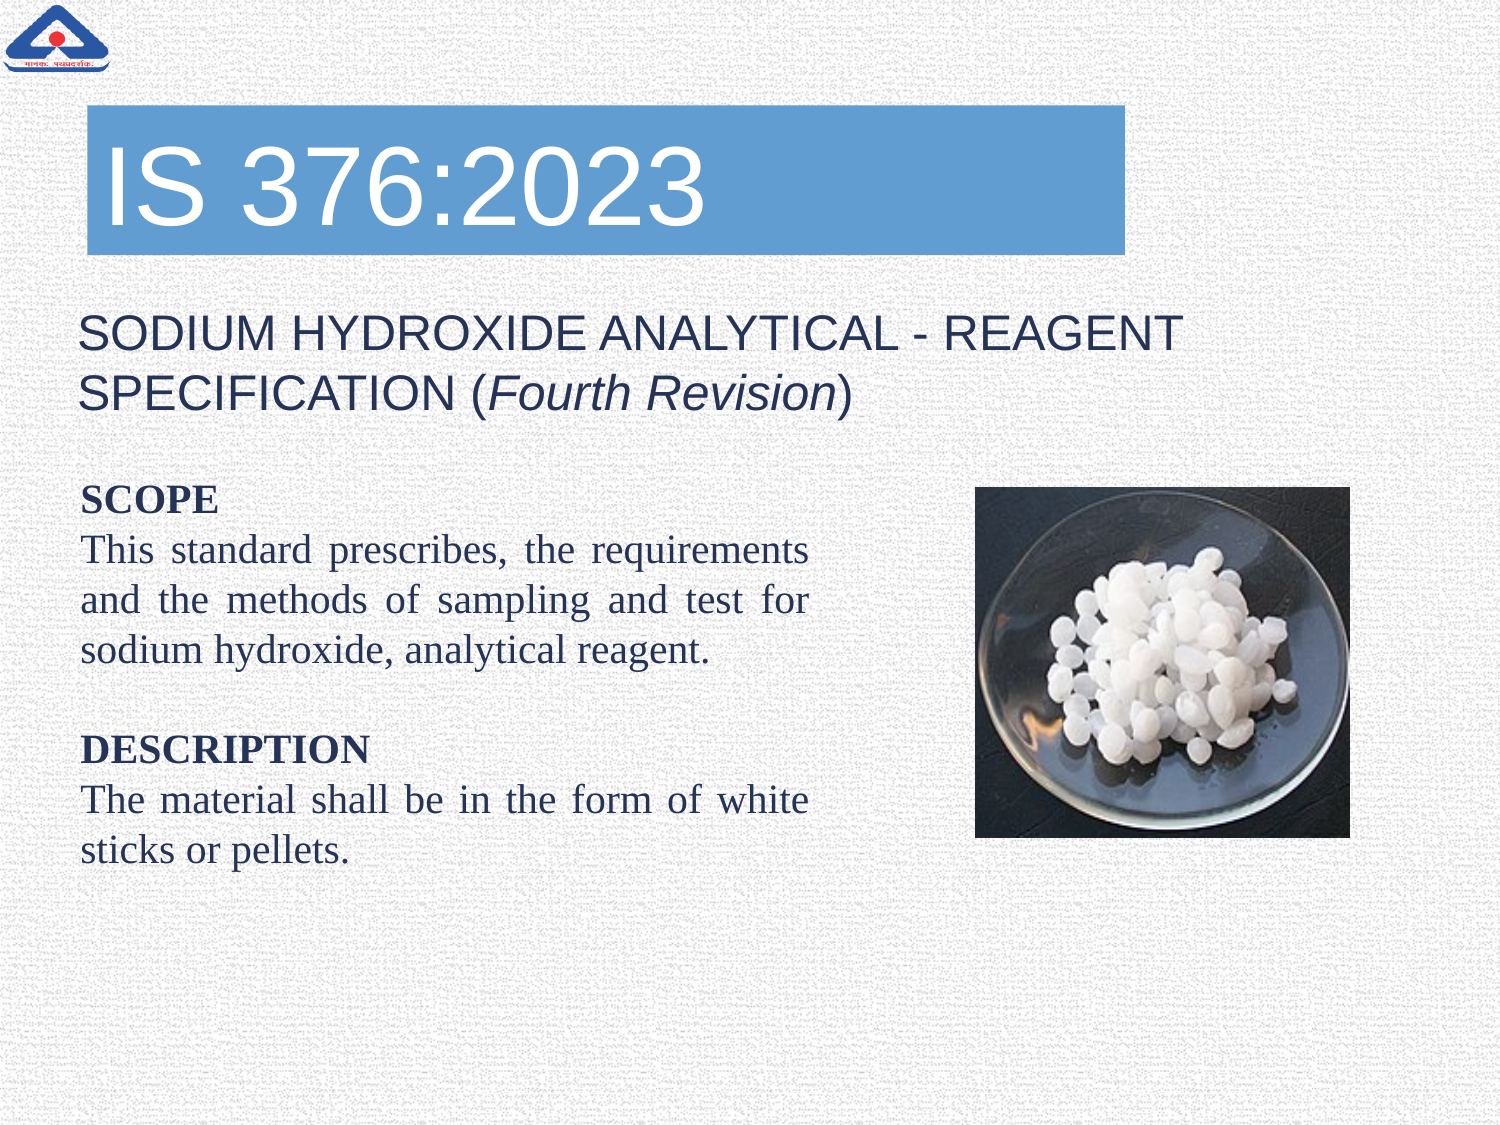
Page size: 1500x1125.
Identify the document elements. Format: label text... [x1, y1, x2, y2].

text_box SCOPE This standard prescribes, the requirements and the methods of sampling and test for sodium hydroxide, analytical reagent. DESCRIPTION The material shall be in the form of white sticks or pellets. [65, 464, 825, 880]
picture [0, 1, 113, 75]
text_box SODIUM HYDROXIDE ANALYTICAL - REAGENT SPECIFICATION (Fourth Revision) [62, 292, 1350, 428]
text_box IS 376:2023 [87, 105, 1125, 256]
picture [974, 487, 1351, 838]
